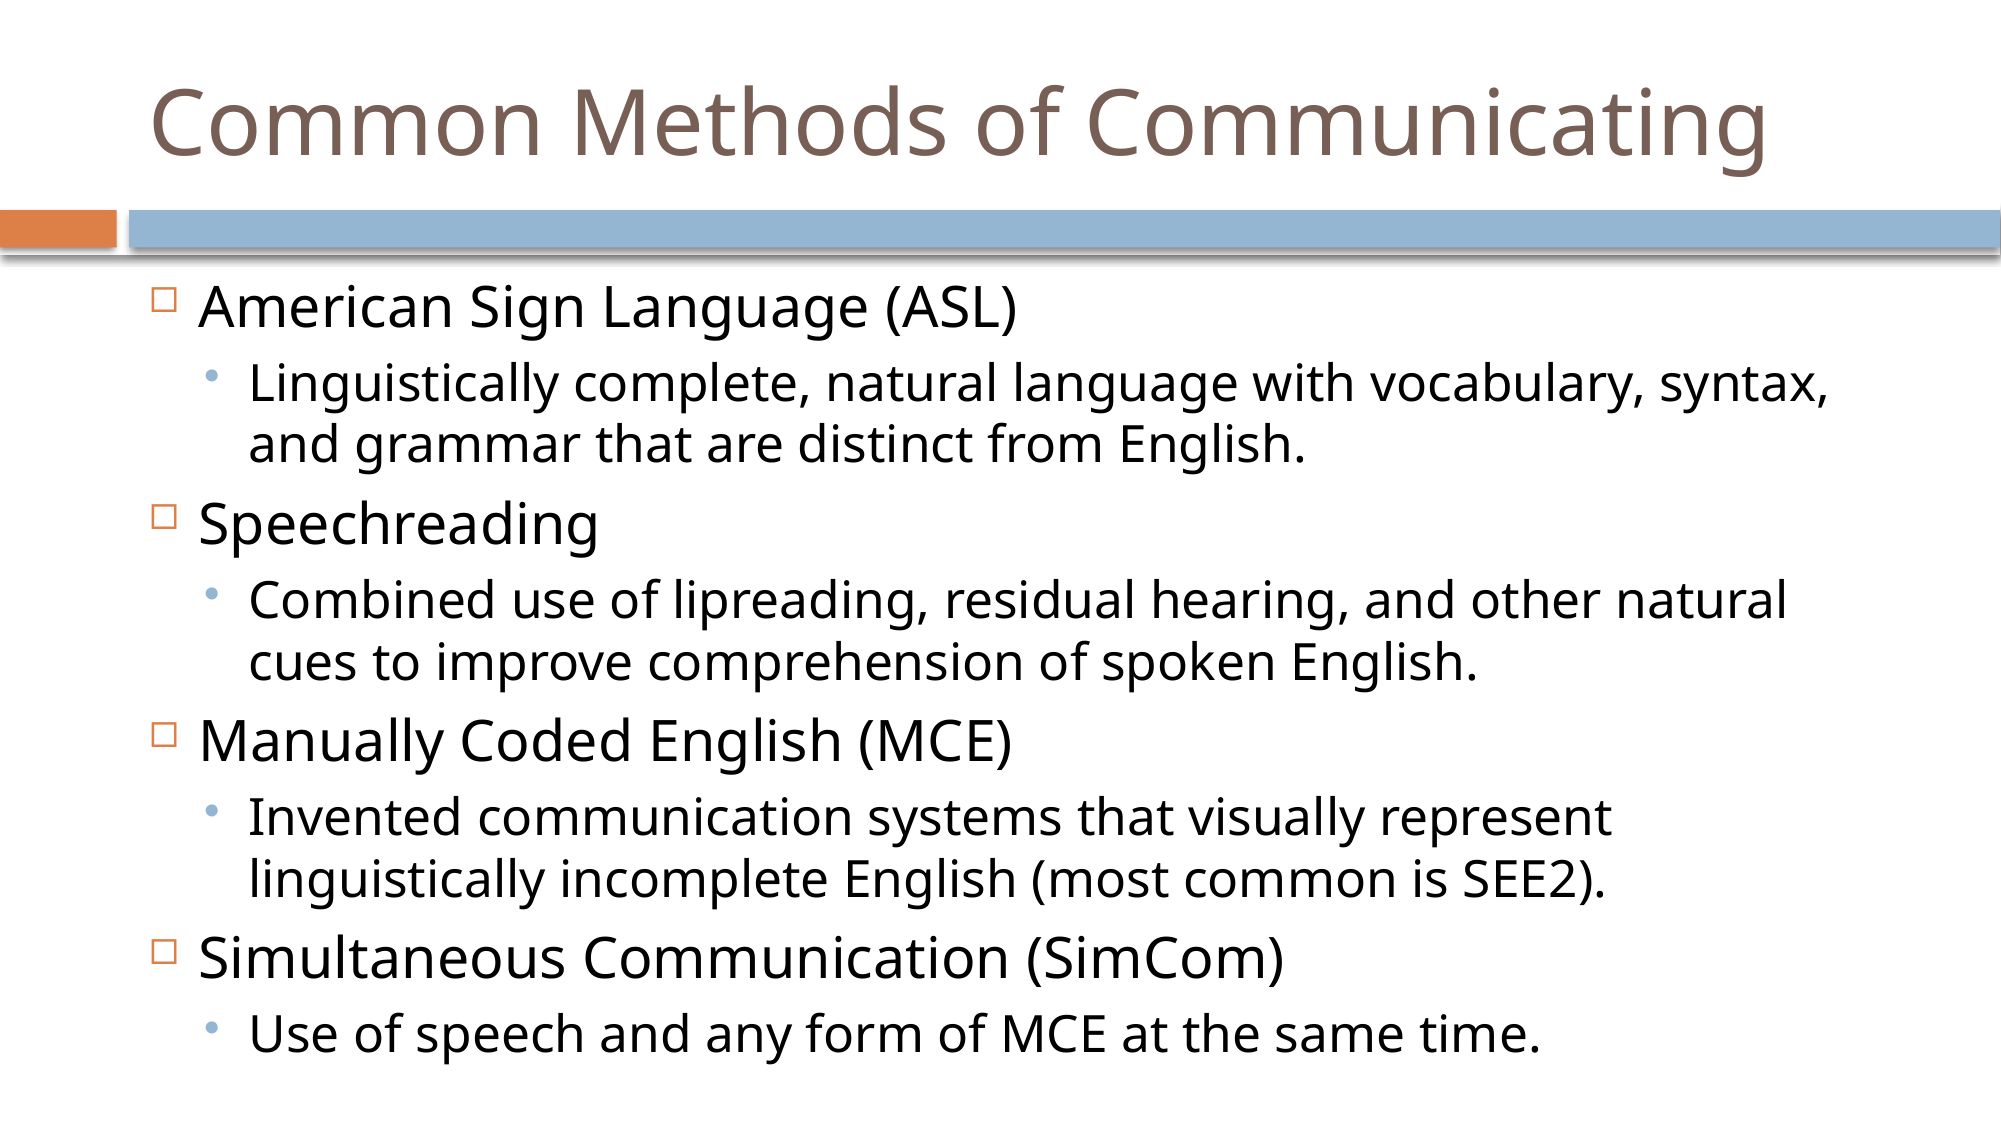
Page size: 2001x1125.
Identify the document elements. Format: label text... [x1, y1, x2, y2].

list American Sign Language (ASL) Linguistically complete, natural language with vocabulary, syntax, and grammar that are distinct from English. Speechreading Combined use of lipreading, residual hearing, and other natural cues to improve comprehension of spoken English. Manually Coded English (MCE) Invented communication systems that visually represent linguistically incomplete English (most common is SEE2). Simultaneous Communication (SimCom) Use of speech and any form of MCE at the same time. [133, 262, 1918, 1075]
title Common Methods of Communicating [133, 37, 1918, 200]
